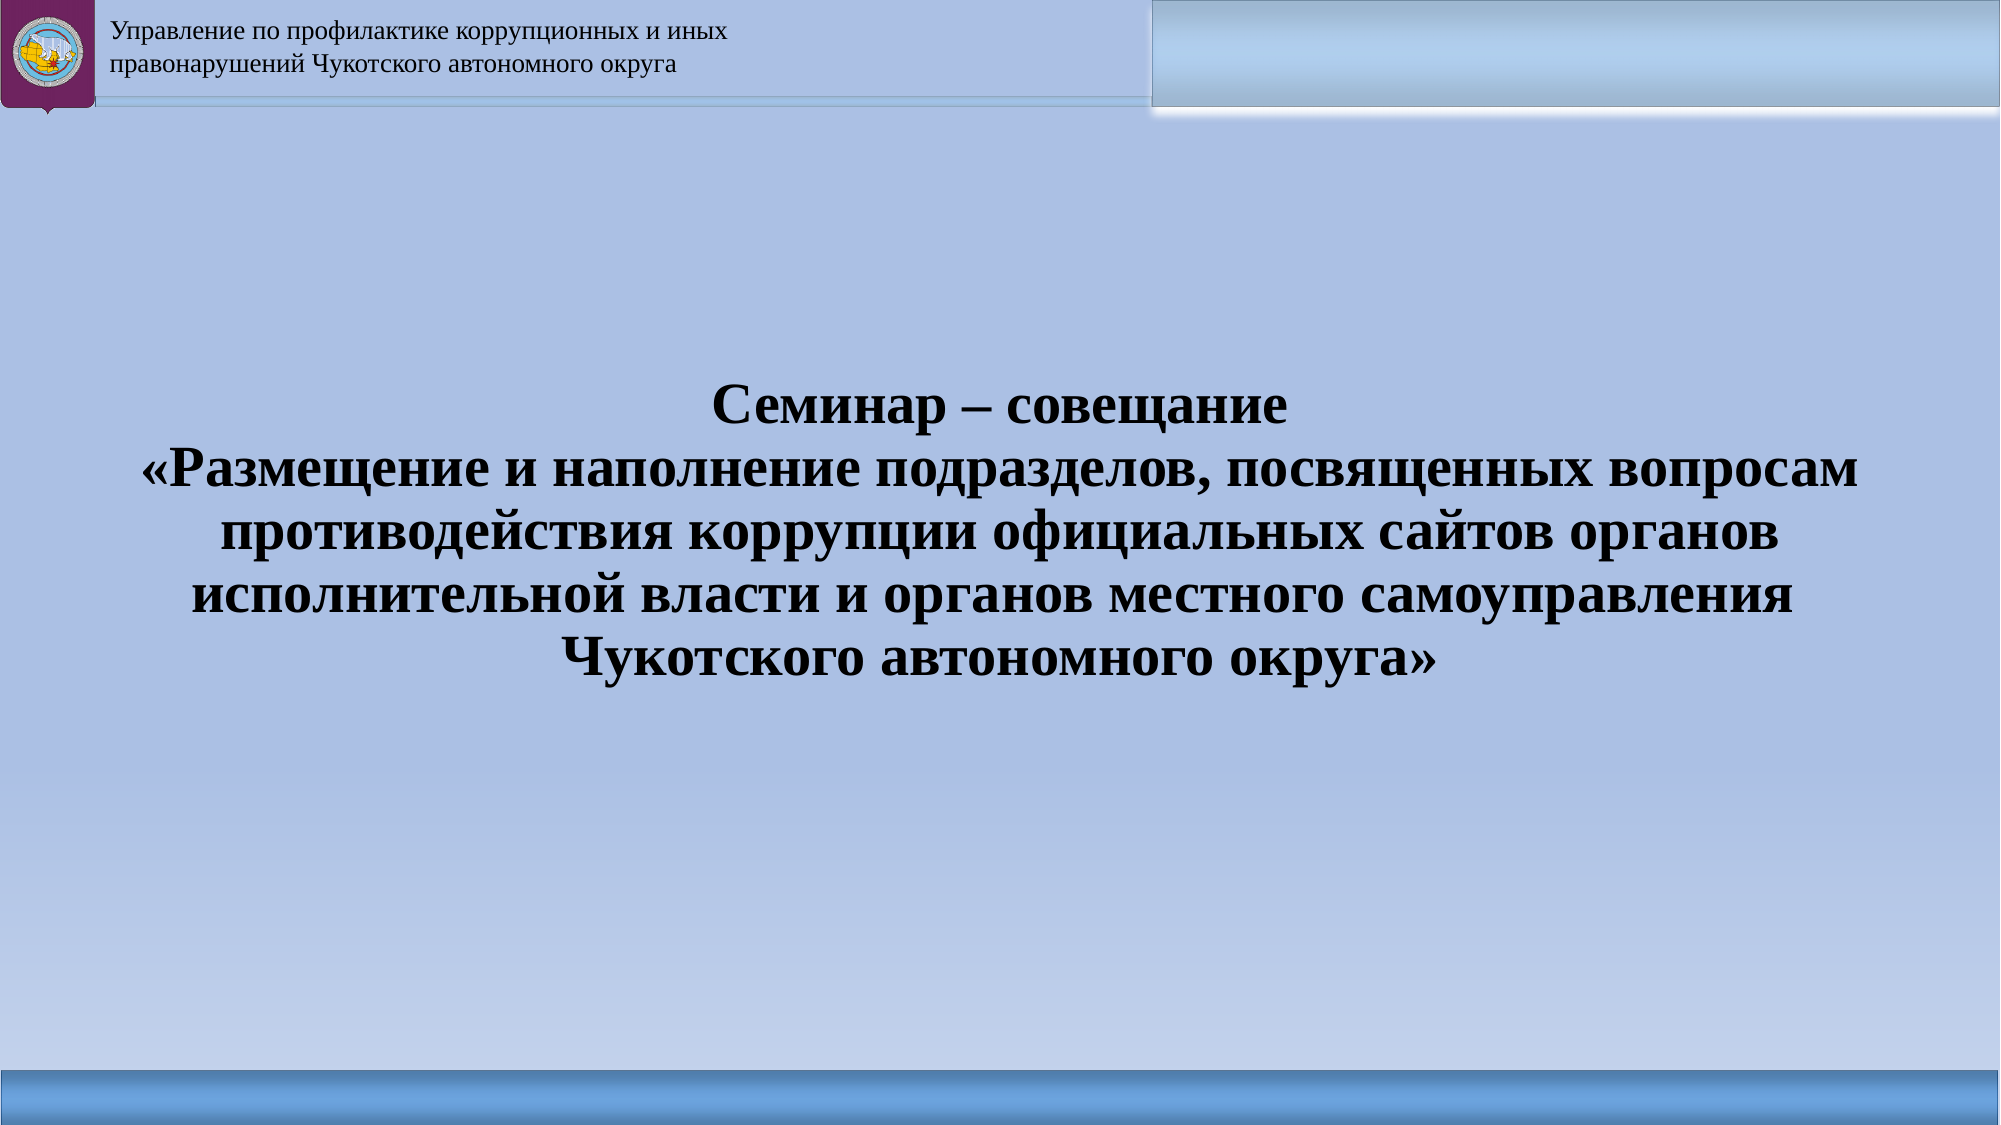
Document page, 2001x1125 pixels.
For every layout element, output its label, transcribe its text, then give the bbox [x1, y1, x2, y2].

picture [0, 1070, 2000, 1125]
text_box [0, 0, 2000, 135]
text_box Семинар – совещание «Размещение и наполнение подразделов, посвященных вопросам противодействия коррупции официальных сайтов органов исполнительной власти и органов местного самоуправления Чукотского автономного округа» [118, 238, 1882, 823]
